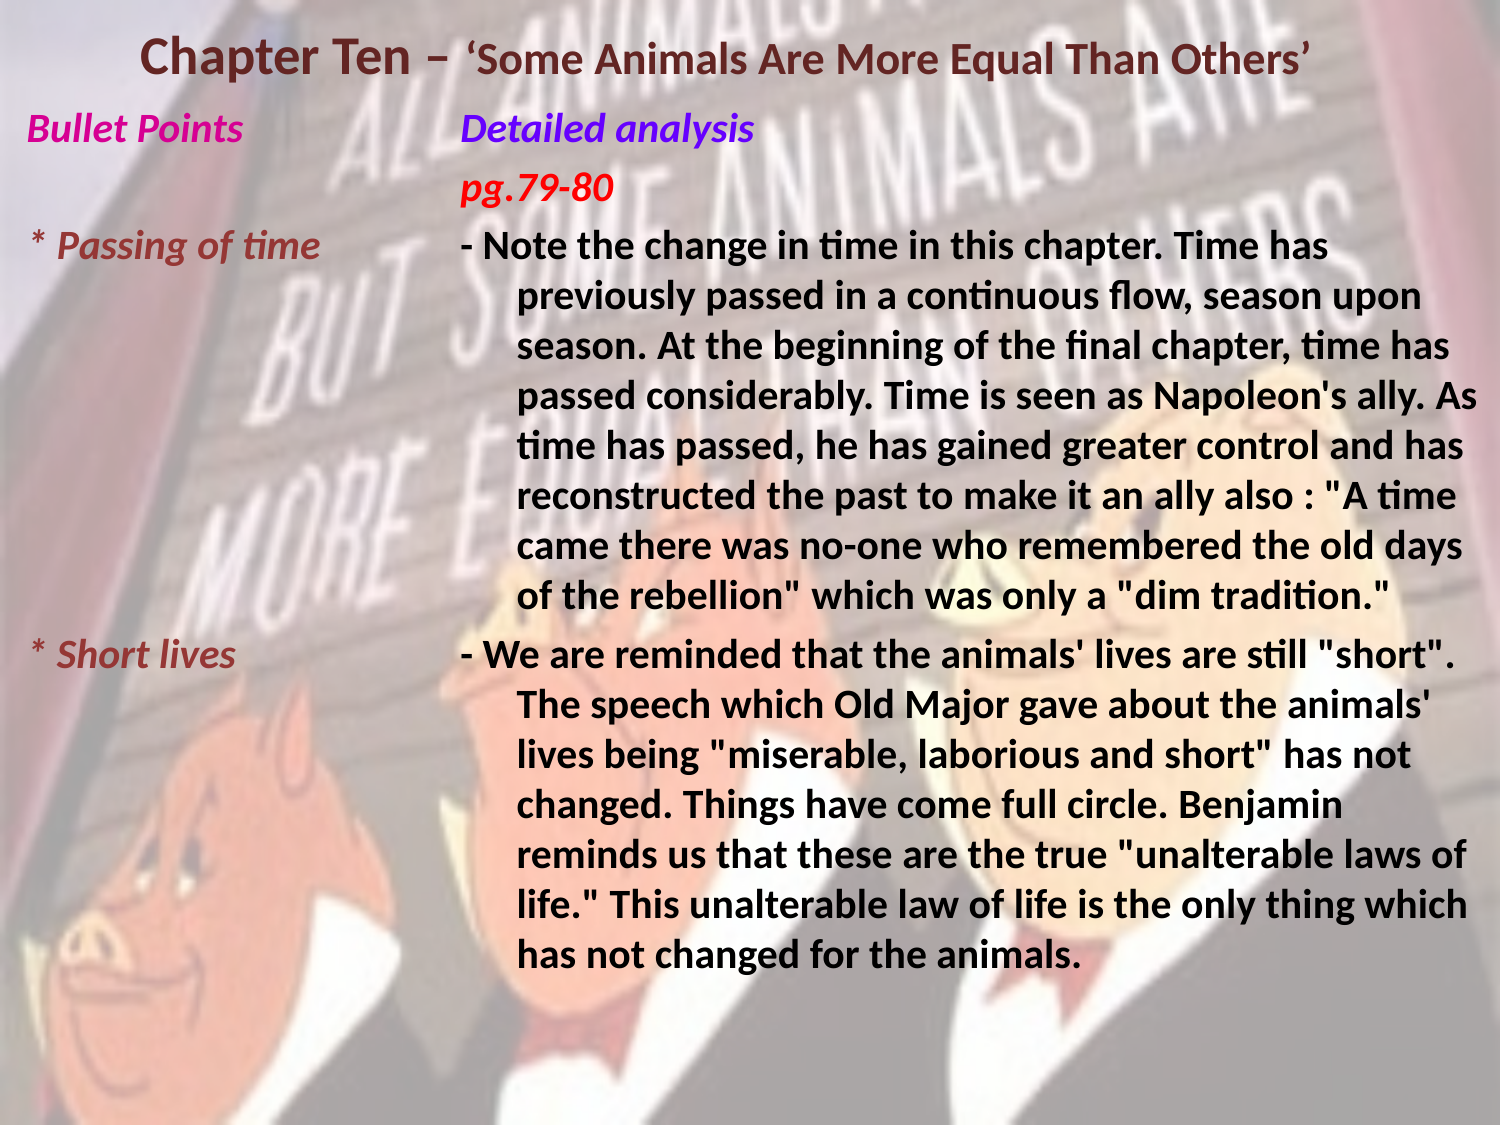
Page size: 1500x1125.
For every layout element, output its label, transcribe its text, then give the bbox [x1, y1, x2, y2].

list Bullet Points * Passing of time * Short lives [11, 93, 434, 1102]
list Detailed analysis pg.79-80 - Note the change in time in this chapter. Time has previously passed in a continuous flow, season upon season. At the beginning of the final chapter, time has passed considerably. Time is seen as Napoleon's ally. As time has passed, he has gained greater control and has reconstructed the past to make it an ally also : "A time came there was no-one who remembered the old days of the rebellion" which was only a "dim tradition." - We are reminded that the animals' lives are still "short". The speech which Old Major gave about the animals' lives being "miserable, laborious and short" has not changed. Things have come full circle. Benjamin reminds us that these are the true "unalterable laws of life." This unalterable law of life is the only thing which has not changed for the animals. [445, 93, 1500, 1090]
title Chapter Ten – ‘Some Animals Are More Equal Than Others’ [23, 11, 1430, 94]
